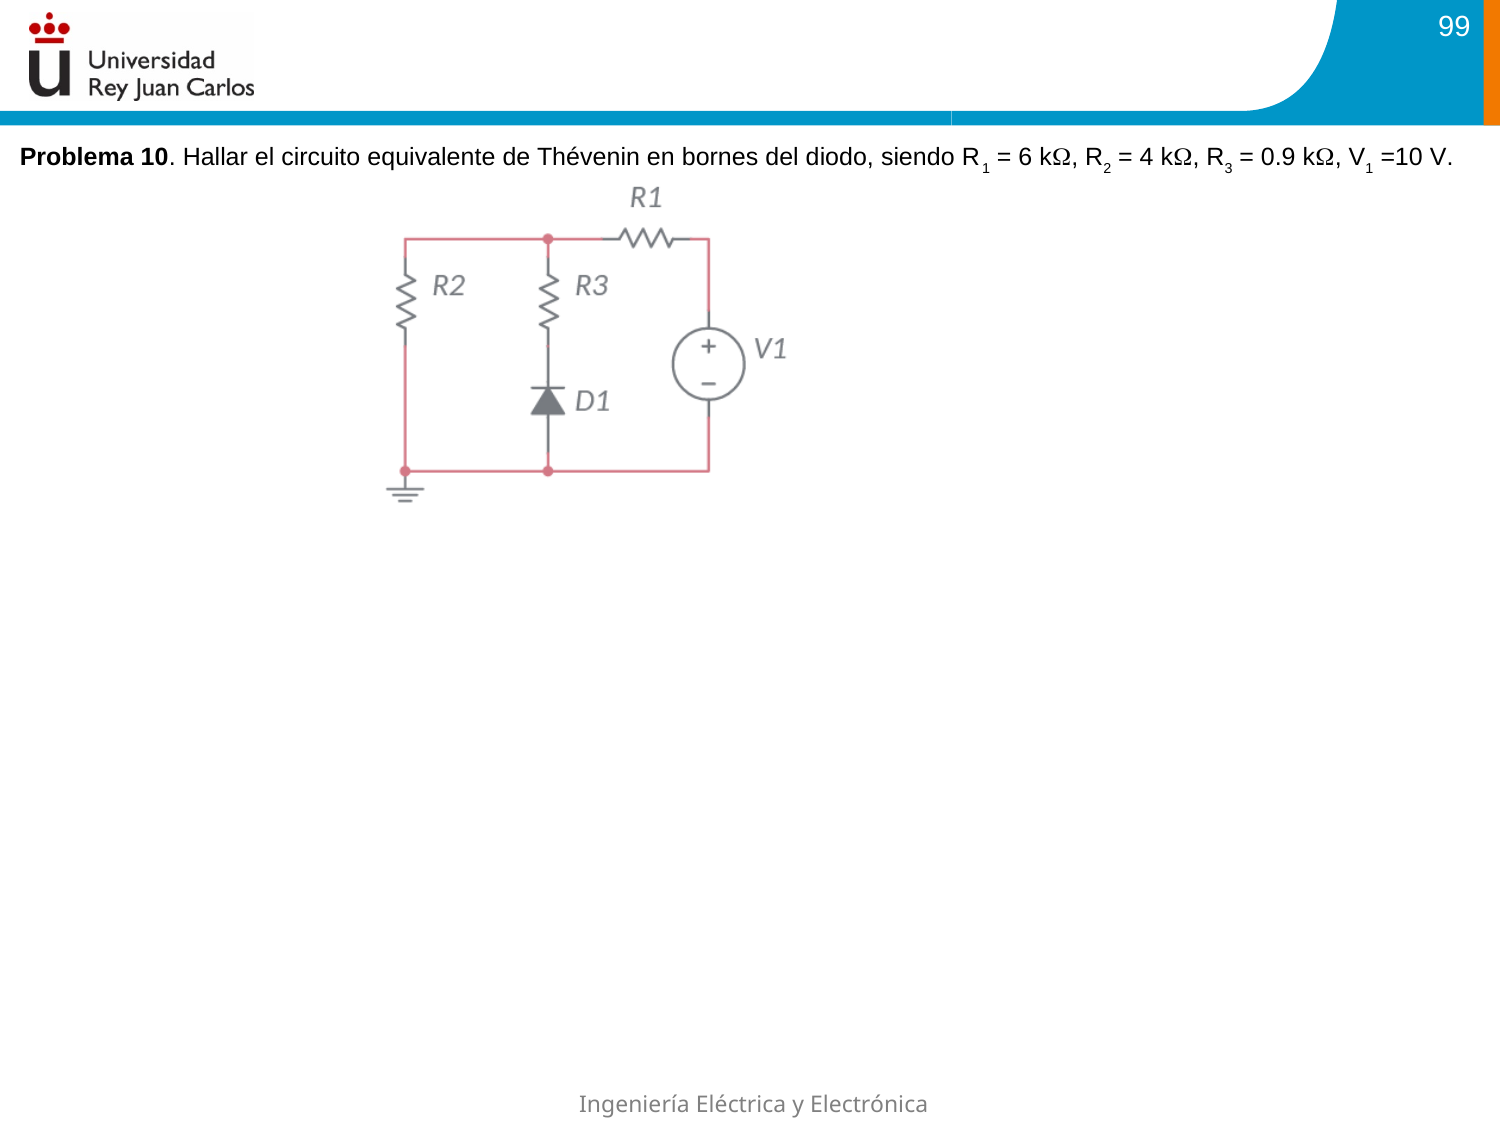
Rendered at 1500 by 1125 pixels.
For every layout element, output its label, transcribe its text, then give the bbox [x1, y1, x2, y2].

text_box 99 [1423, 0, 1500, 75]
picture [29, 76, 254, 101]
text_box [377, 181, 809, 518]
text_box Problema 10. Hallar el circuito equivalente de Thévenin en bornes del diodo, siendo R1 = 6 kW, R2 = 4 kW, R3 = 0.9 kW, V1 =10 V. [4, 133, 1469, 184]
picture [29, 12, 254, 74]
